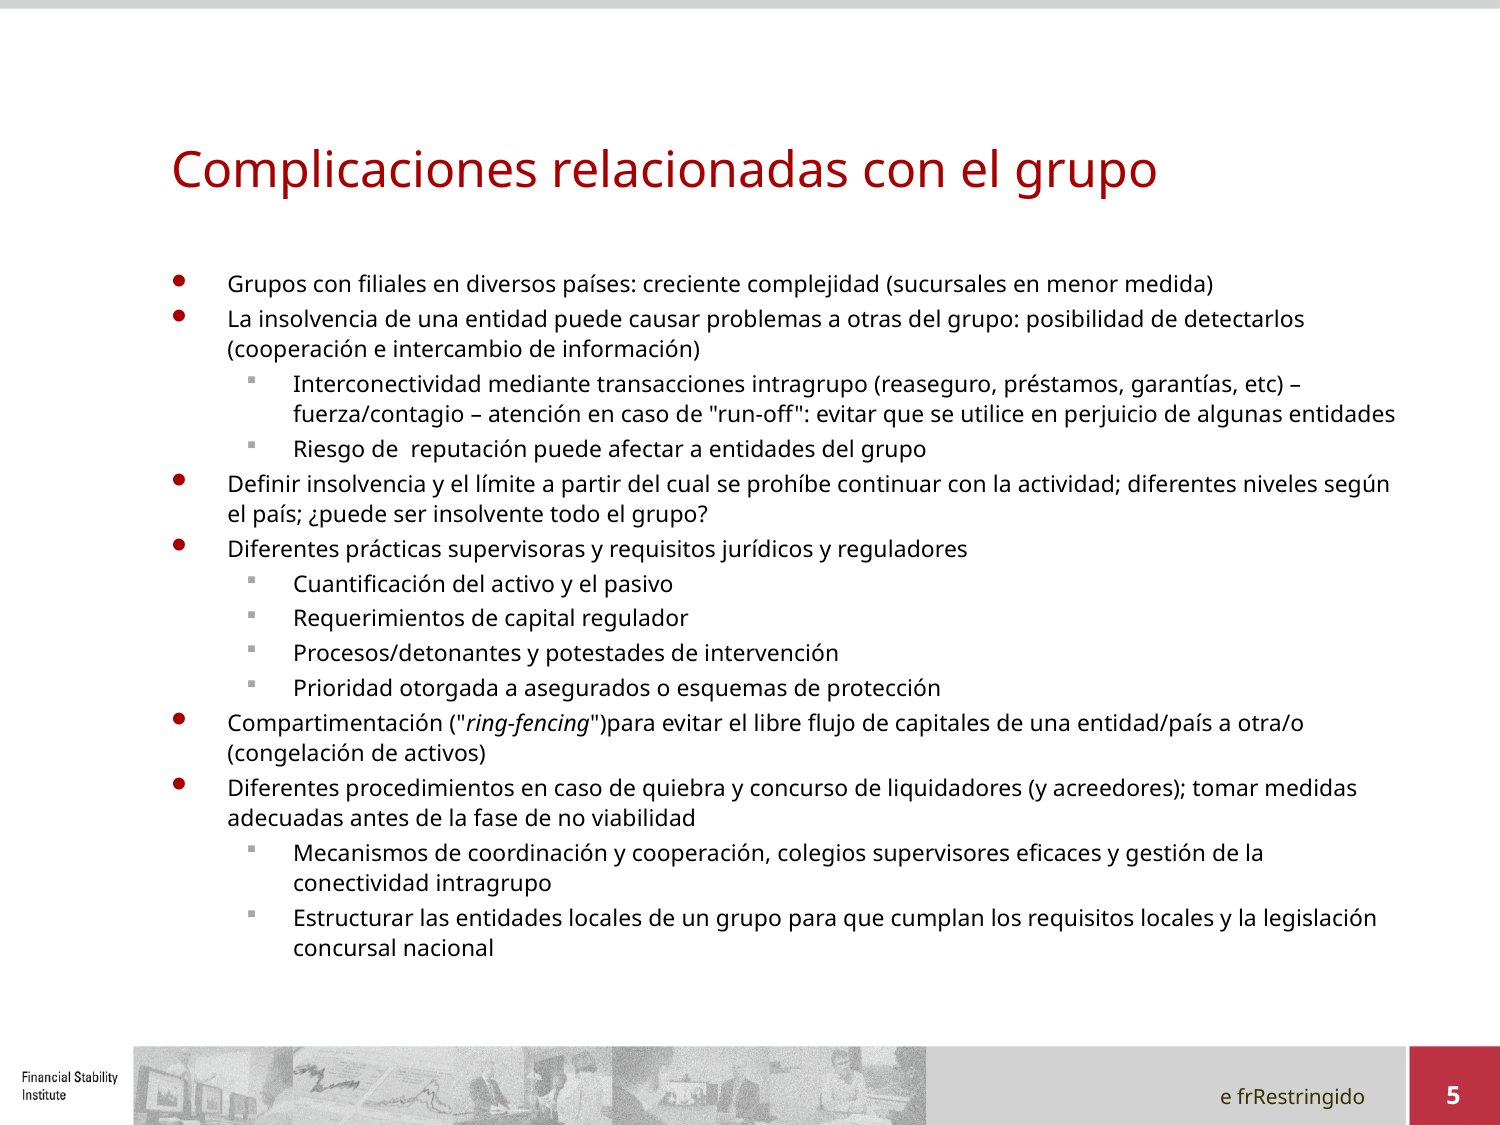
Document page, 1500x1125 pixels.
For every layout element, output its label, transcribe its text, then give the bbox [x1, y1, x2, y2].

picture [21, 1044, 1500, 1125]
slide_number 5 [1407, 1072, 1500, 1125]
title Complicaciones relacionadas con el grupo [171, 137, 1398, 214]
list Grupos con filiales en diversos países: creciente complejidad (sucursales en menor medida) La insolvencia de una entidad puede causar problemas a otras del grupo: posibilidad de detectarlos (cooperación e intercambio de información) Interconectividad mediante transacciones intragrupo (reaseguro, préstamos, garantías, etc) – fuerza/contagio – atención en caso de "run-off": evitar que se utilice en perjuicio de algunas entidades Riesgo de reputación puede afectar a entidades del grupo Definir insolvencia y el límite a partir del cual se prohíbe continuar con la actividad; diferentes niveles según el país; ¿puede ser insolvente todo el grupo? Diferentes prácticas supervisoras y requisitos jurídicos y reguladores Cuantificación del activo y el pasivo Requerimientos de capital regulador Procesos/detonantes y potestades de intervención Prioridad otorgada a asegurados o esquemas de protección Compartimentación ("ring-fencing")para evitar el libre flujo de capitales de una entidad/país a otra/o (congelación de activos) Diferentes procedimientos en caso de quiebra y concurso de liquidadores (y acreedores); tomar medidas adecuadas antes de la fase de no viabilidad Mecanismos de coordinación y cooperación, colegios supervisores eficaces y gestión de la conectividad intragrupo Estructurar las entidades locales de un grupo para que cumplan los requisitos locales y la legislación concursal nacional [171, 267, 1400, 1012]
